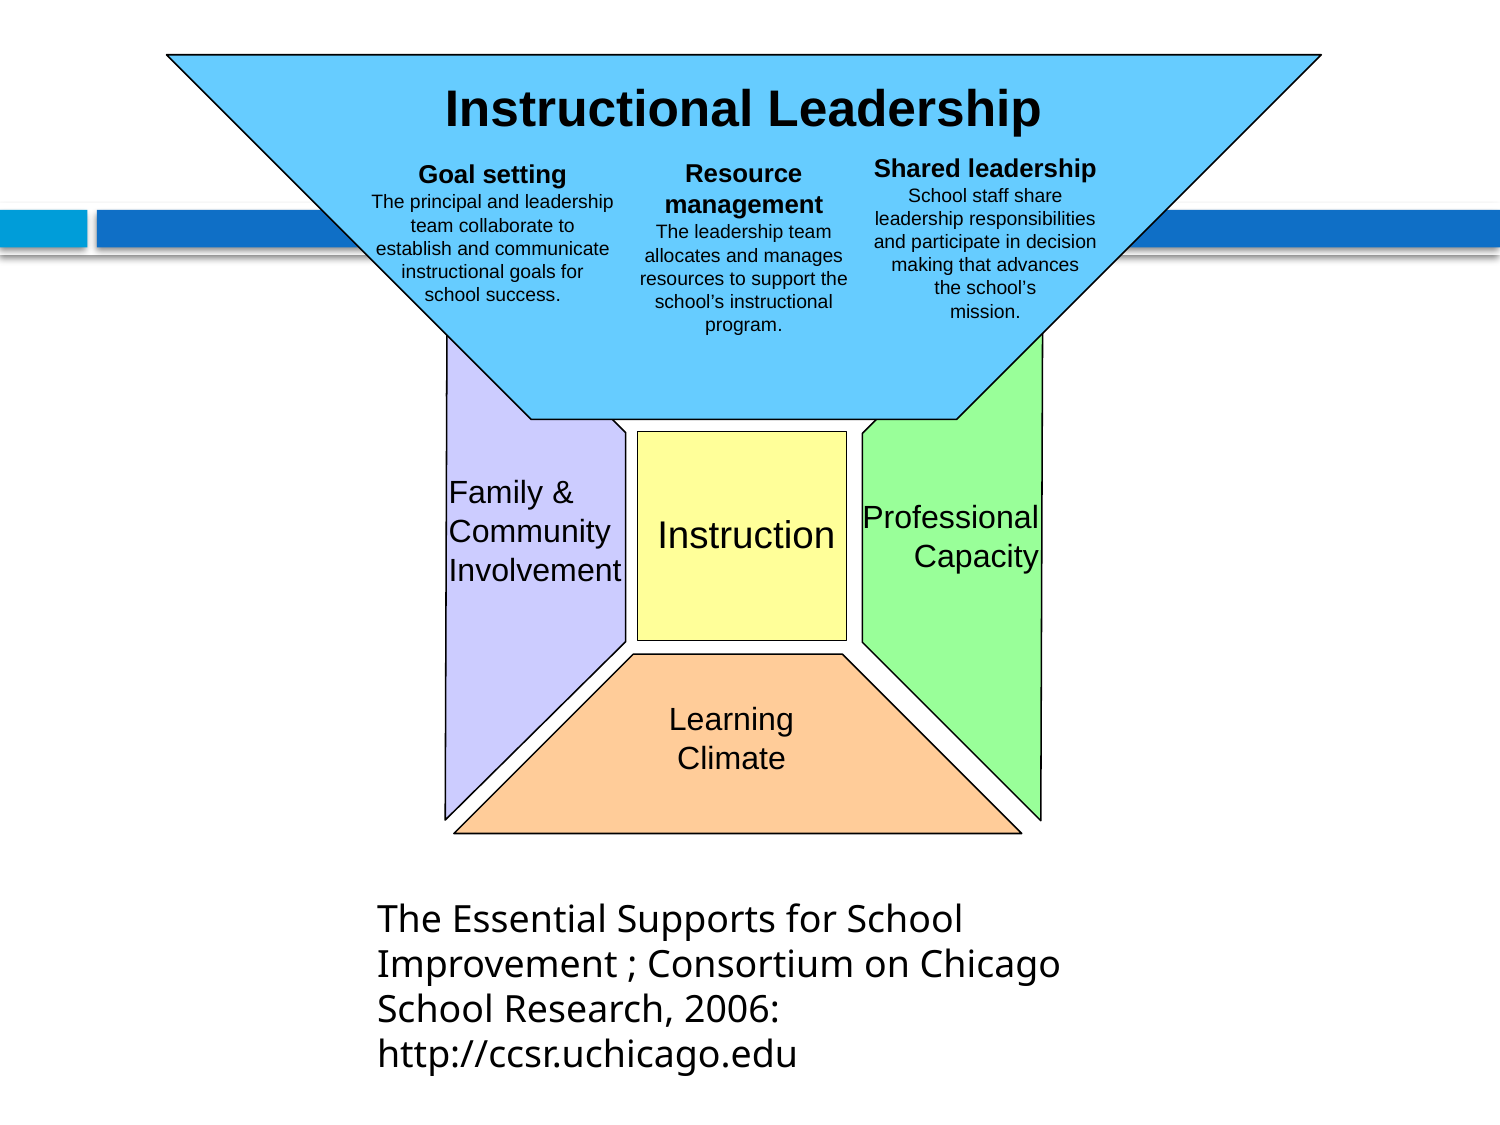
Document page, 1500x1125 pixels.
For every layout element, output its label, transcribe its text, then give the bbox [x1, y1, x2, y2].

text_box The Essential Supports for School Improvement ; Consortium on Chicago School Research, 2006: http://ccsr.uchicago.edu [362, 887, 1113, 1083]
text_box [162, 49, 1326, 838]
